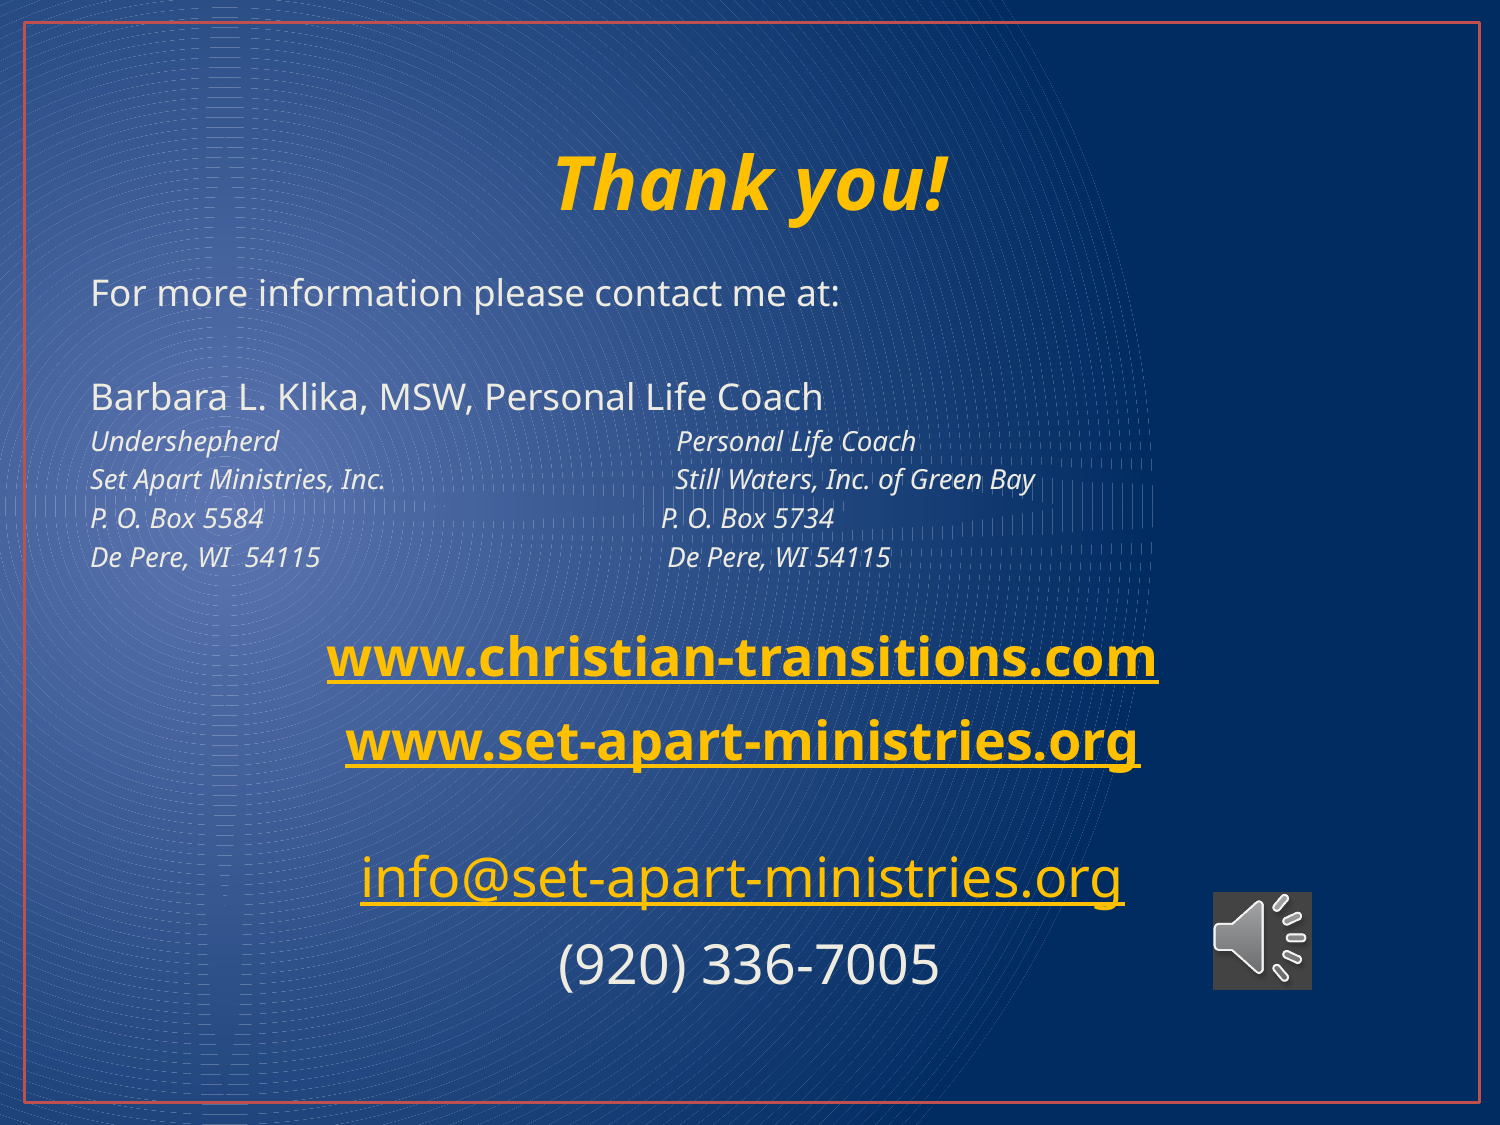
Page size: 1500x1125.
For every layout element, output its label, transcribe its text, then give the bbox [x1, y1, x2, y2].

list For more information please contact me at: Barbara L. Klika, MSW, Personal Life Coach Undershepherd Personal Life Coach Set Apart Ministries, Inc. Still Waters, Inc. of Green Bay P. O. Box 5584 P. O. Box 5734 De Pere, WI 54115 De Pere, WI 54115 www.christian-transitions.com www.set-apart-ministries.org info@set-apart-ministries.org (920) 336-7005 [75, 262, 1425, 1005]
picture [1212, 890, 1313, 992]
title Thank you! [75, 45, 1425, 233]
